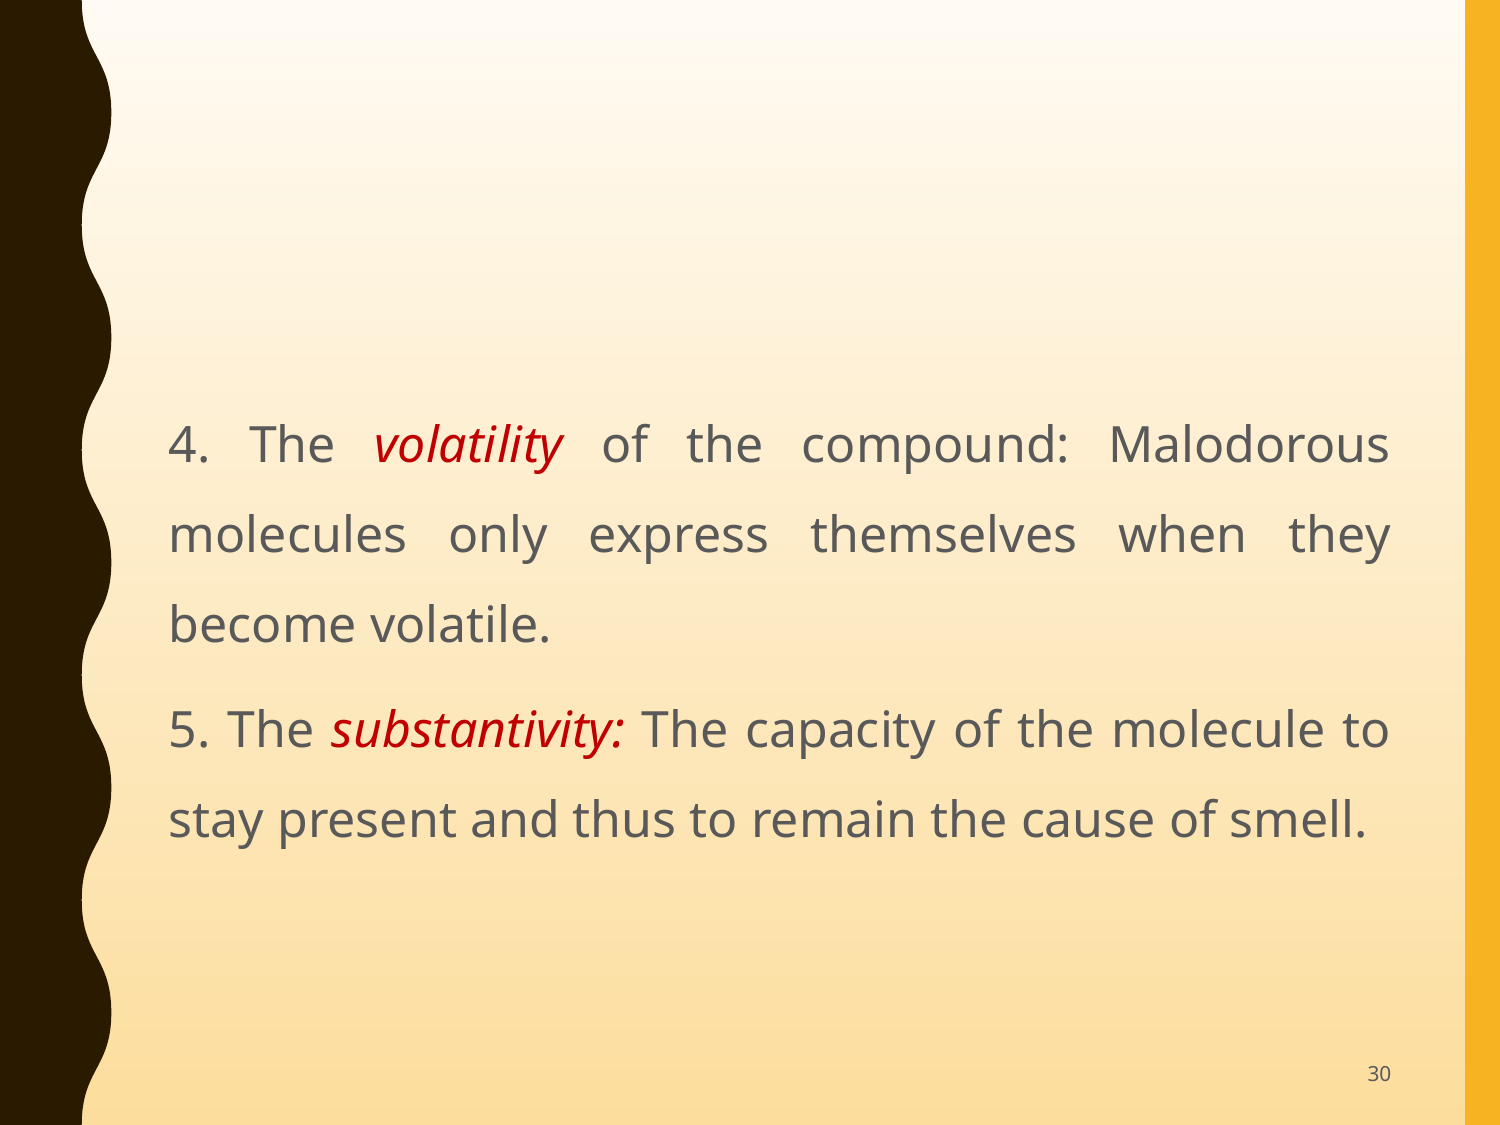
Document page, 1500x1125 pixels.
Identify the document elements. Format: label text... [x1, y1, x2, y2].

slide_number 30 [1059, 1045, 1407, 1103]
list 4. The volatility of the compound: Malodorous molecules only express themselves when they become volatile. 5. The substantivity: The capacity of the molecule to stay present and thus to remain the cause of smell. [154, 375, 1407, 965]
